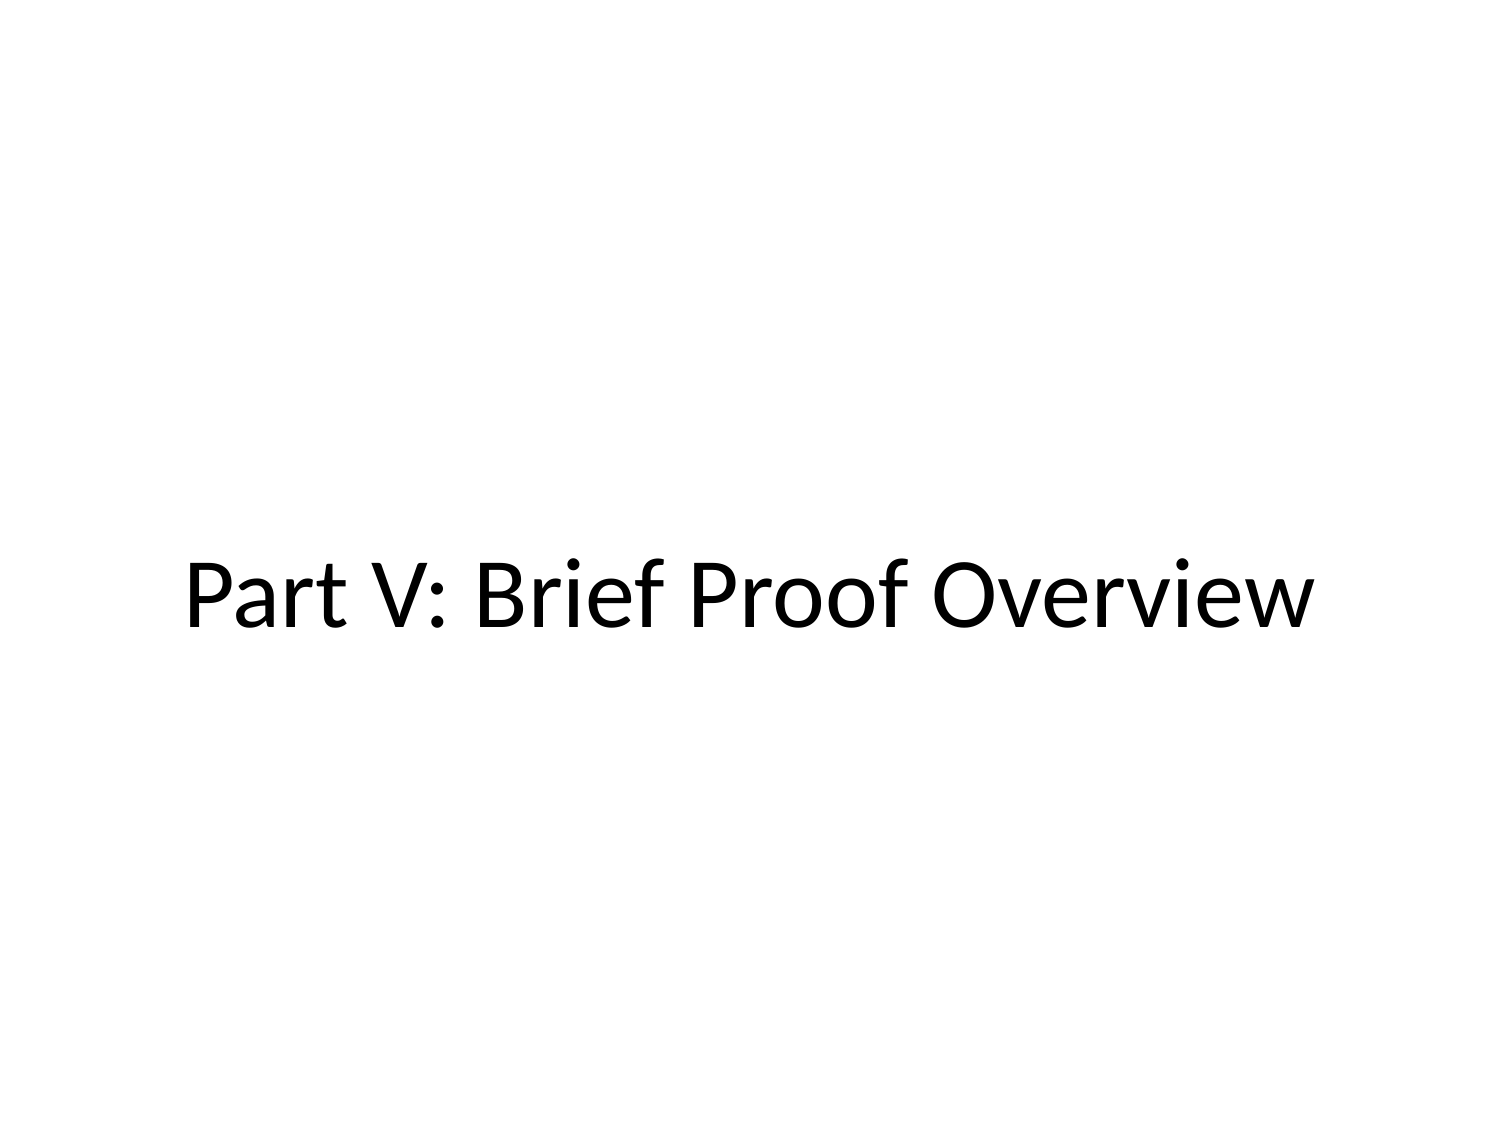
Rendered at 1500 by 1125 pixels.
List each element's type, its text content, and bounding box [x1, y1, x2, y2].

title Part V: Brief Proof Overview [12, 349, 1488, 825]
